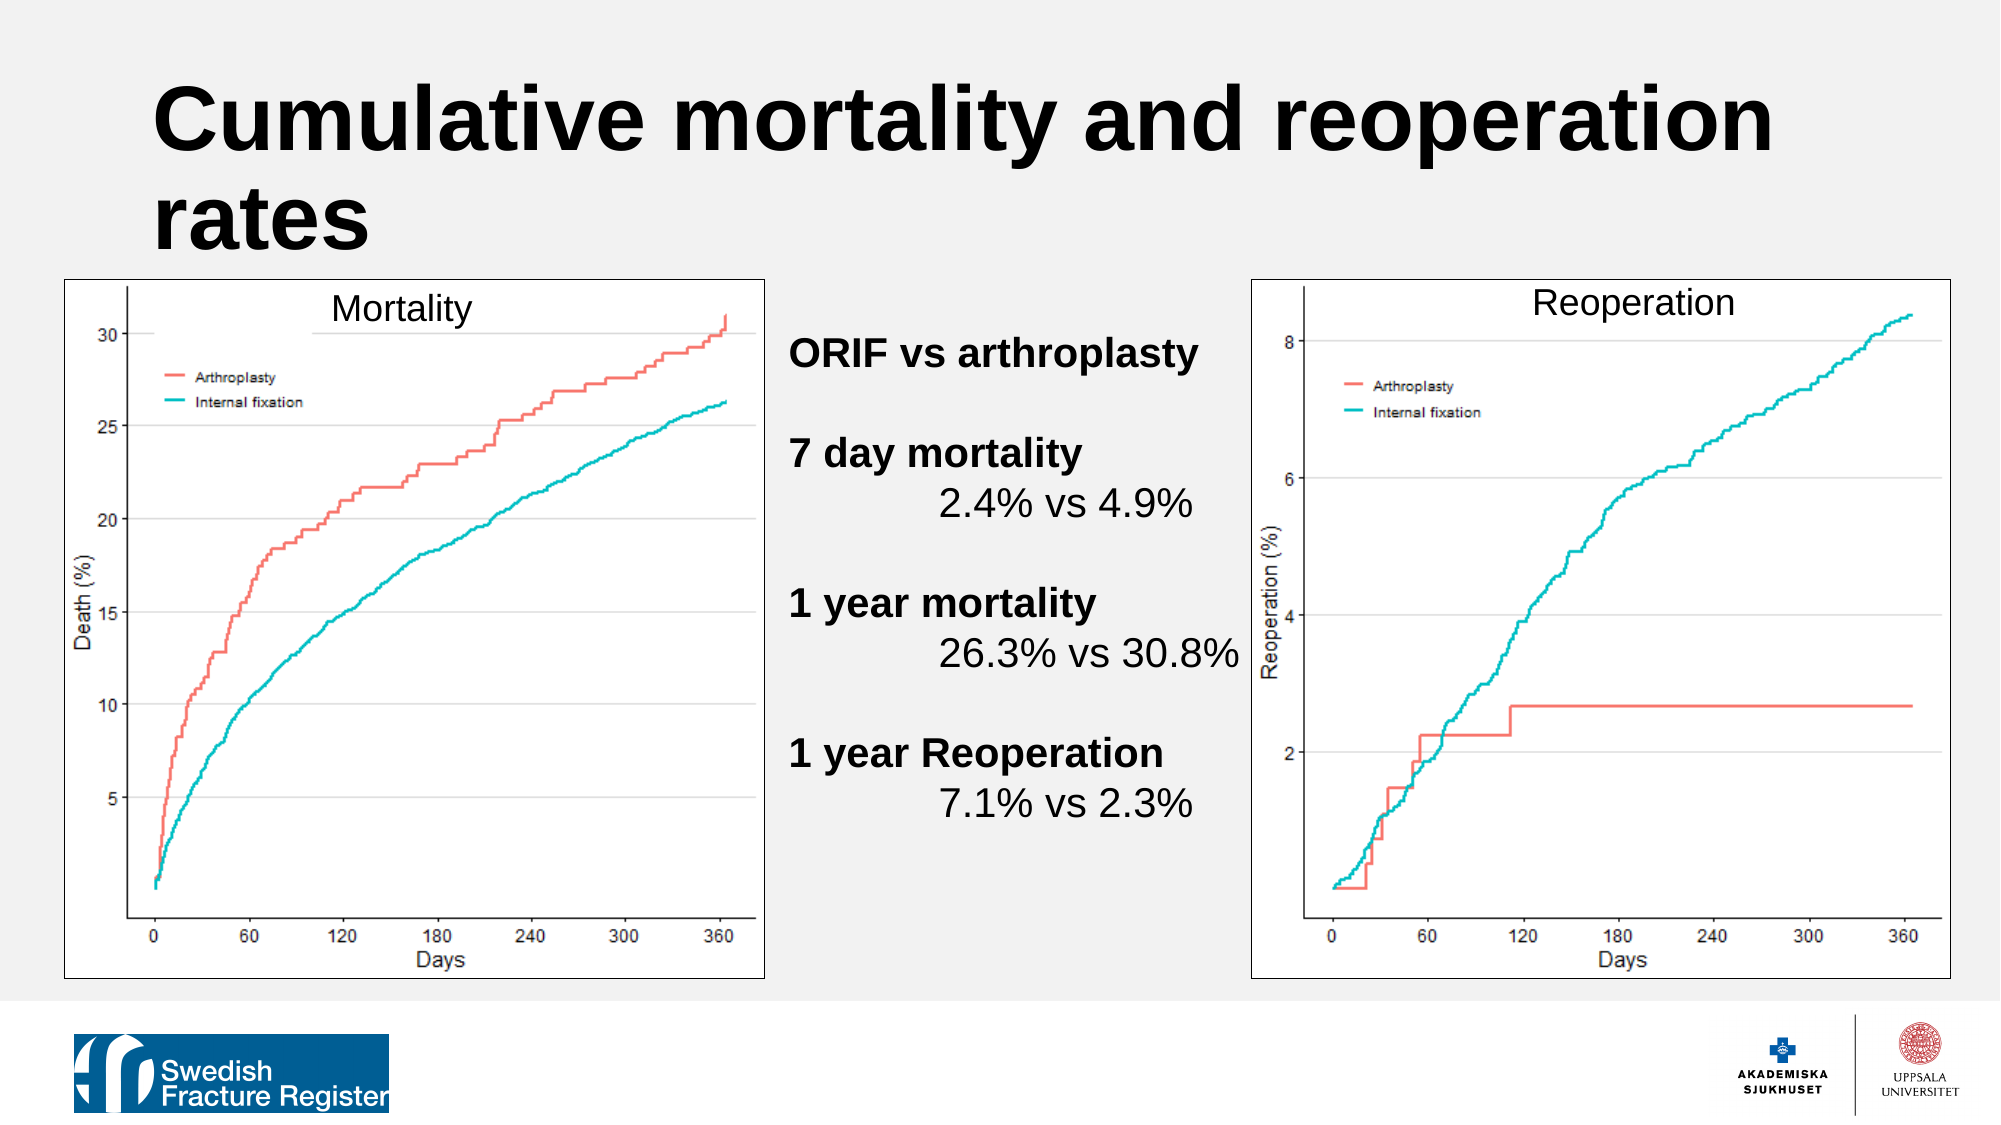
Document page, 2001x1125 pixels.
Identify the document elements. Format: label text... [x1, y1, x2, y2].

title Cumulative mortality and reoperation rates [137, 61, 1863, 279]
picture [1708, 1007, 1981, 1121]
picture [1251, 279, 1951, 979]
text_box ORIF vs arthroplasty 7 day mortality 2.4% vs 4.9% 1 year mortality 26.3% vs 30.8% 1 year Reoperation 7.1% vs 2.3% [773, 318, 1251, 934]
picture [64, 279, 765, 979]
picture [74, 1034, 389, 1113]
text_box Reoperation [1517, 270, 1756, 279]
